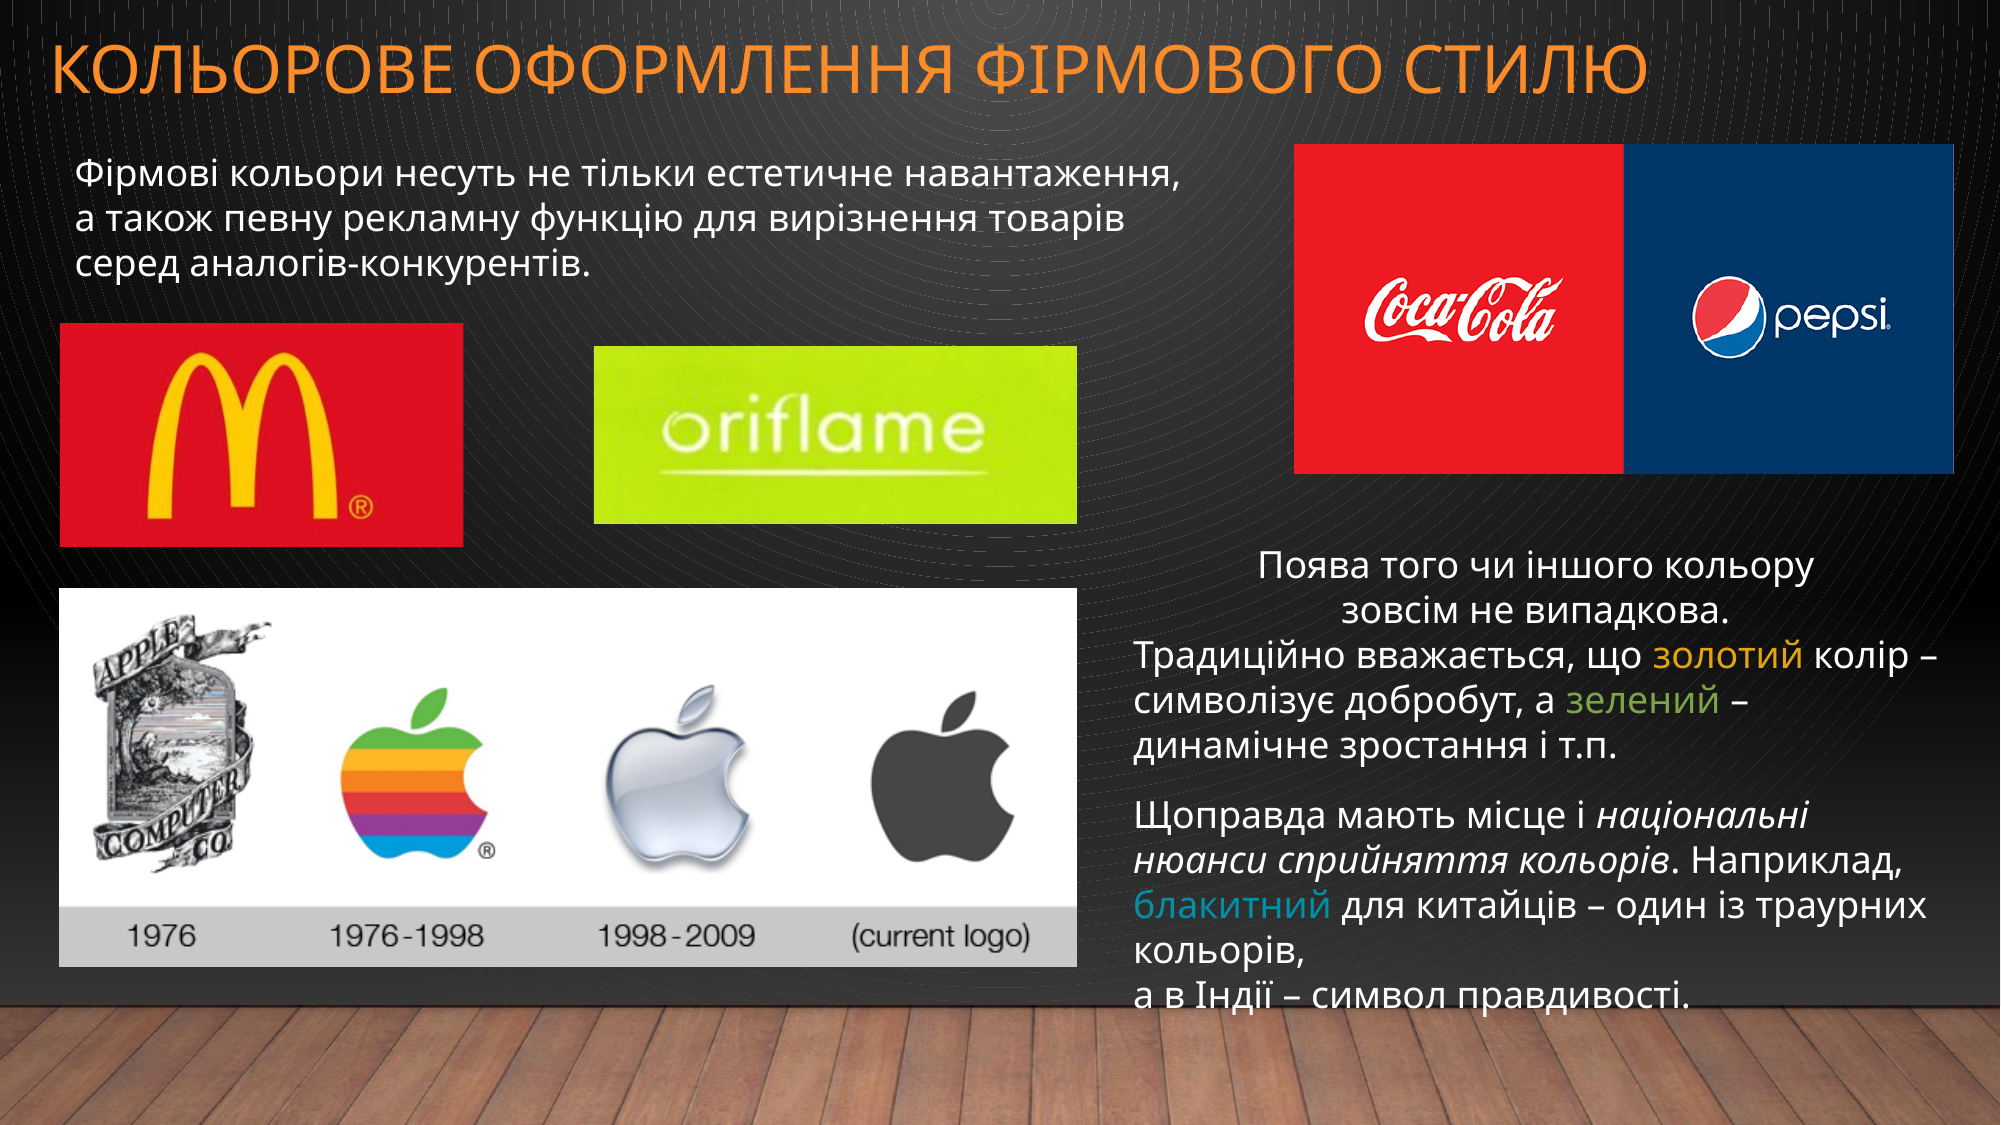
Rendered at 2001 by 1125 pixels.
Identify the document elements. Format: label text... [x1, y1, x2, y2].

picture [593, 346, 1078, 524]
text_box Фірмові кольори несуть не тільки естетичне навантаження, а також певну рекламну функцію для вирізнення товарів серед аналогів-конкурентів. [59, 141, 1238, 292]
text_box Кольорове оформлення фірмового стилю [34, 0, 2000, 144]
text_box Поява того чи іншого кольору зовсім не випадкова. Традиційно вважається, що золотий колір – символізує добробут, а зелений – динамічне зростання і т.п. Щоправда мають місце і національні нюанси сприйняття кольорів. Наприклад, блакитний для китайців – один із траурних кольорів, а в Індії – символ правдивості. [1118, 533, 1954, 1024]
picture [1294, 144, 1954, 475]
picture [59, 588, 1078, 968]
picture [0, 1005, 2000, 1125]
picture [59, 323, 464, 547]
